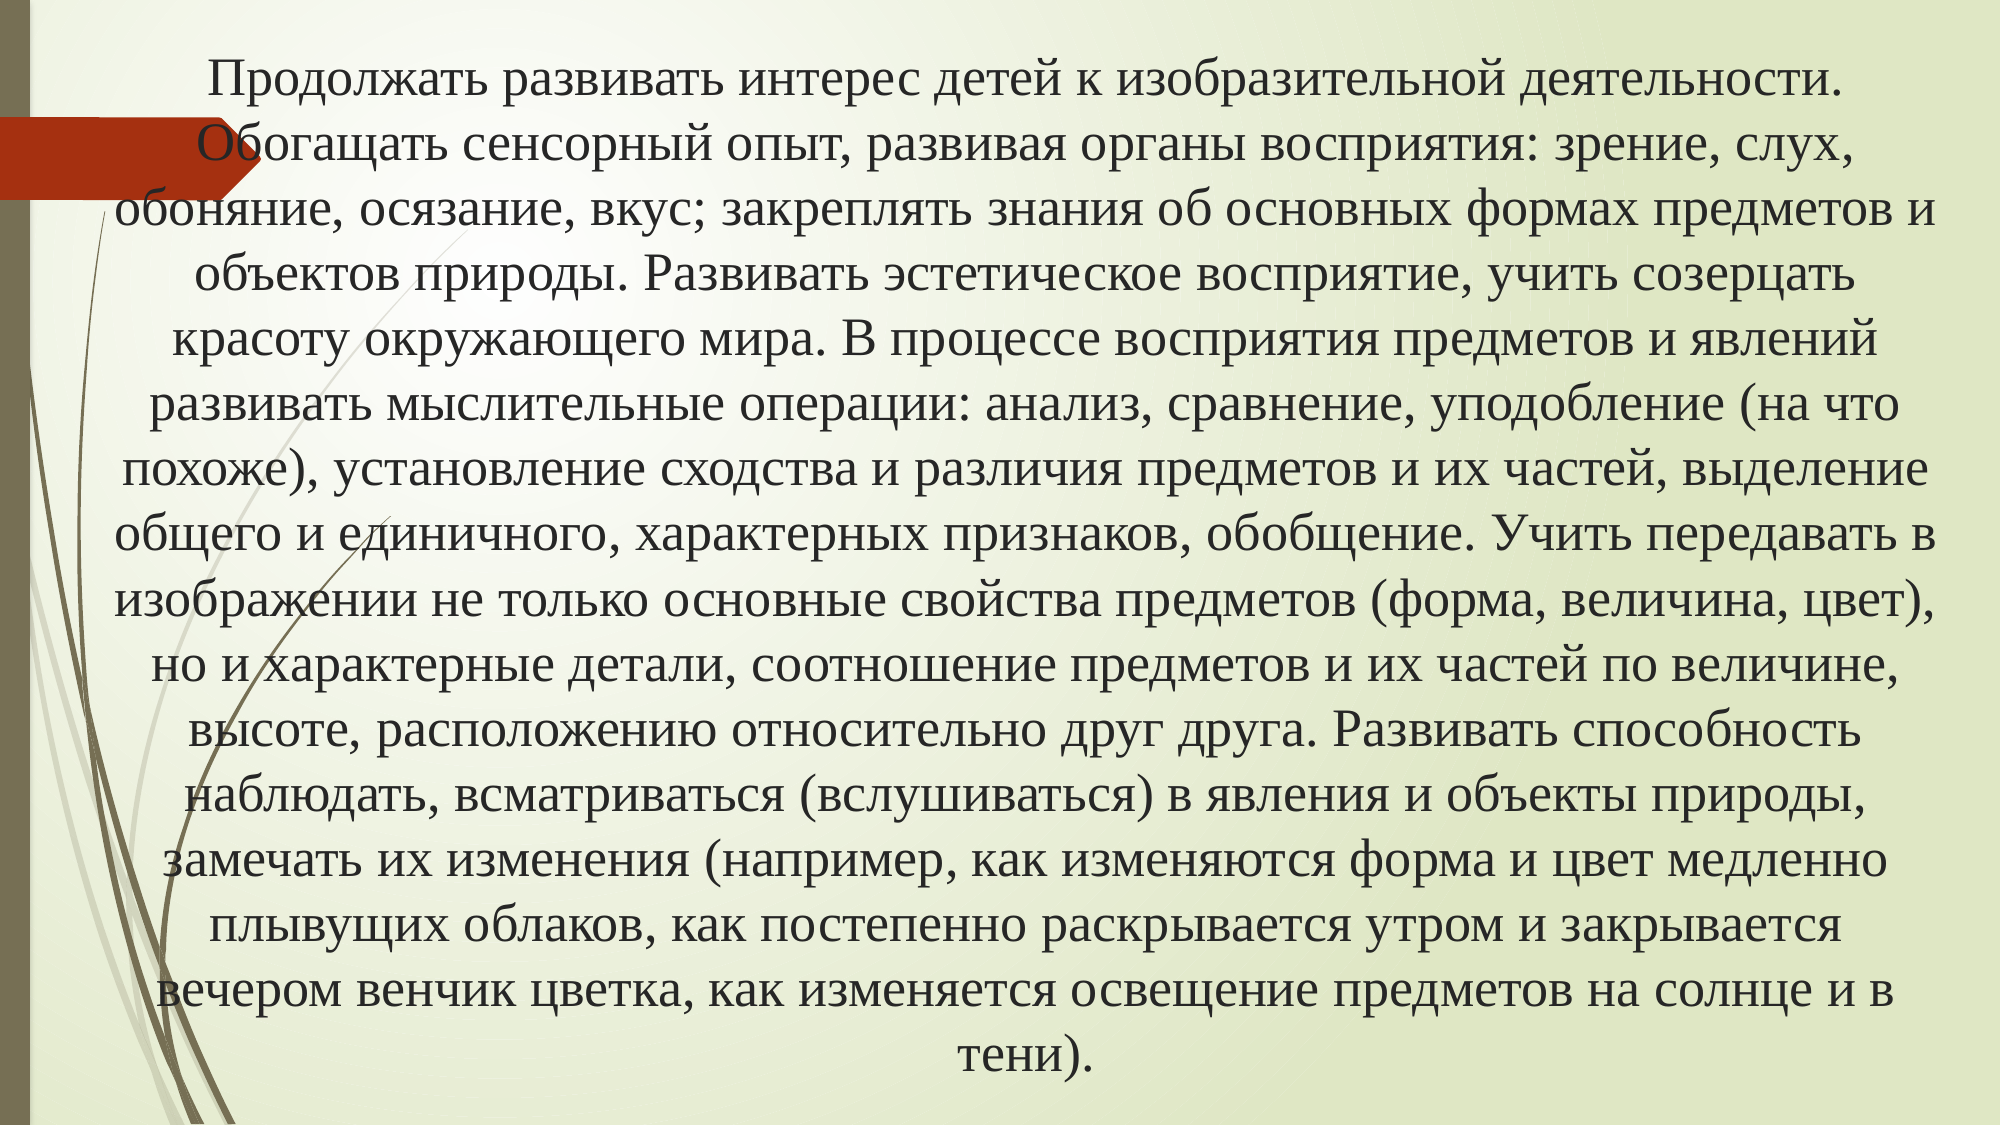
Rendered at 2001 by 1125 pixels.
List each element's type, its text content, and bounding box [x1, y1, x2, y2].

title Продолжать развивать интерес детей к изобразительной деятельности. Обогащать сенсорный опыт, развивая органы восприятия: зрение, слух, обоняние, осязание, вкус; закреплять знания об основных формах предметов и объектов природы. Развивать эстетическое восприятие, учить созерцать красоту окружающего мира. В процессе восприятия предметов и явлений развивать мыслительные операции: анализ, сравнение, уподобление (на что похоже), установление сходства и различия предметов и их частей, выделение общего и единичного, характерных признаков, обобщение. Учить передавать в изображении не только основные свойства предметов (форма, величина, цвет), но и характерные детали, соотношение предметов и их частей по величине, высоте, расположению относительно друг друга. Развивать способность наблюдать, всматриваться (вслушиваться) в явления и объекты природы, замечать их изменения (например, как изменяются форма и цвет медленно плывущих облаков, как постепенно раскрывается утром и закрывается вечером венчик цветка, как изменяется освещение предметов на солнце и в тени). [96, 33, 1957, 1125]
